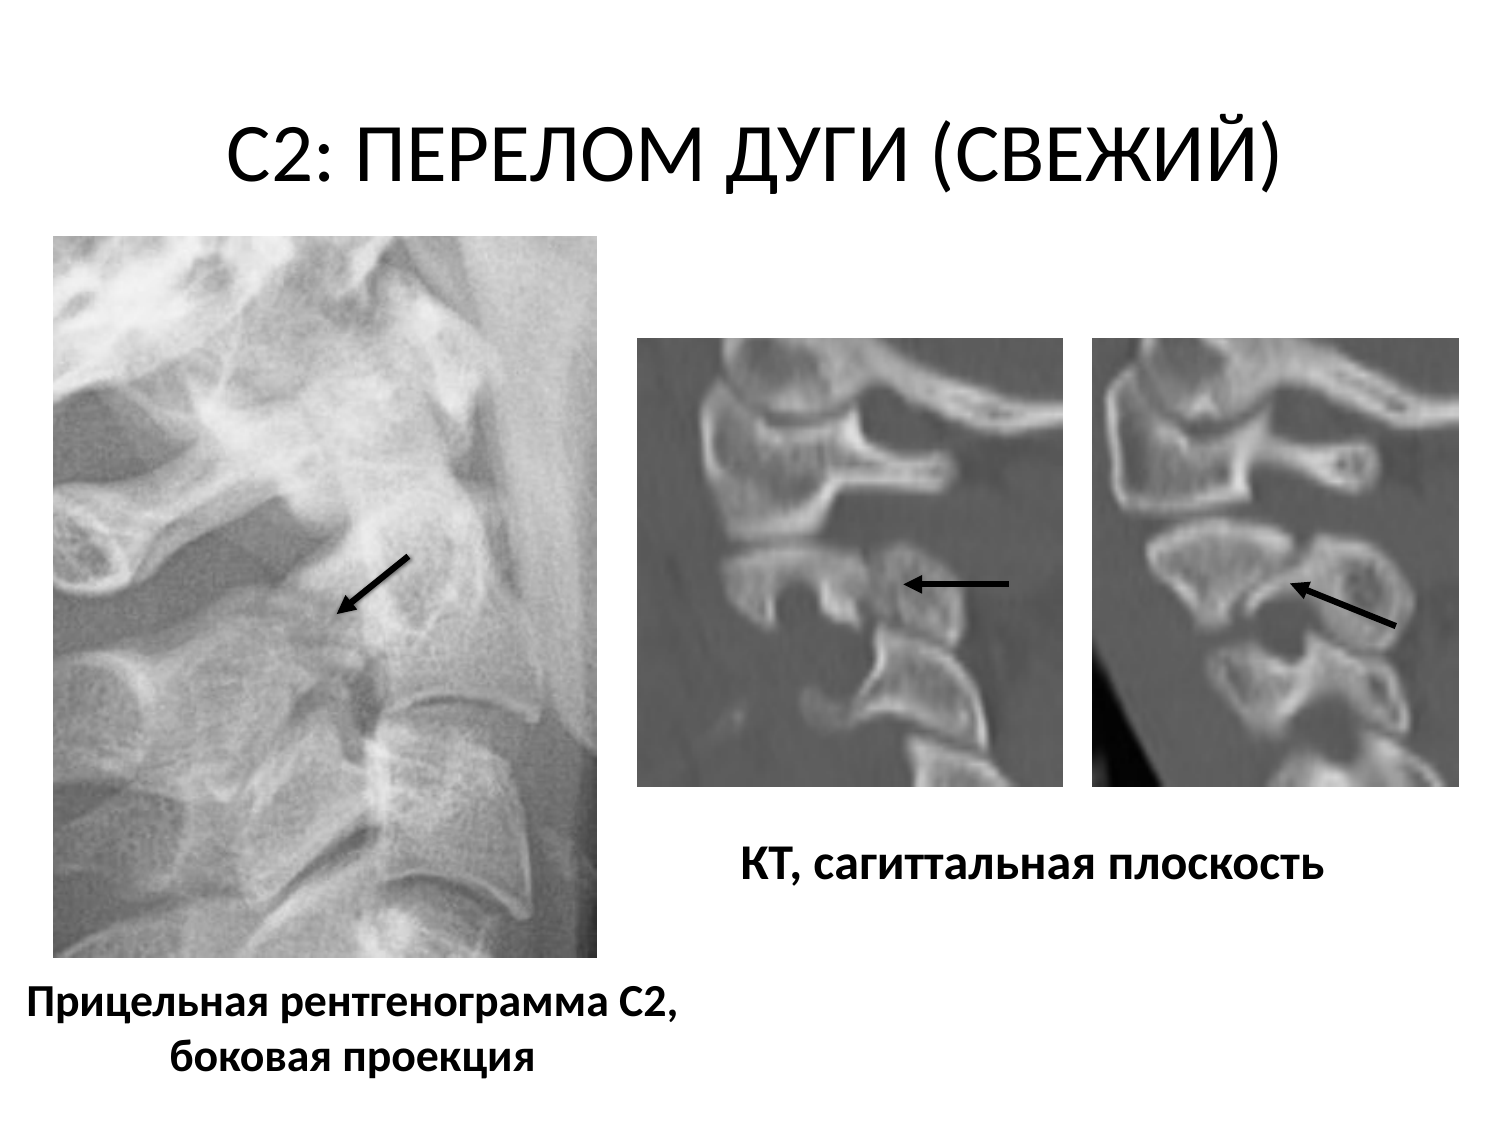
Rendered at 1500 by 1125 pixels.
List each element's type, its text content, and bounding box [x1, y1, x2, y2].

text_box КТ, сагиттальная плоскость [714, 822, 1352, 897]
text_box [637, 337, 1064, 788]
text_box Прицельная рентгенограмма С2, боковая проекция [0, 963, 706, 1089]
title С2: ПЕРЕЛОМ ДУГИ (СВЕЖИЙ) [41, 54, 1471, 243]
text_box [1092, 337, 1459, 788]
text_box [52, 236, 597, 958]
